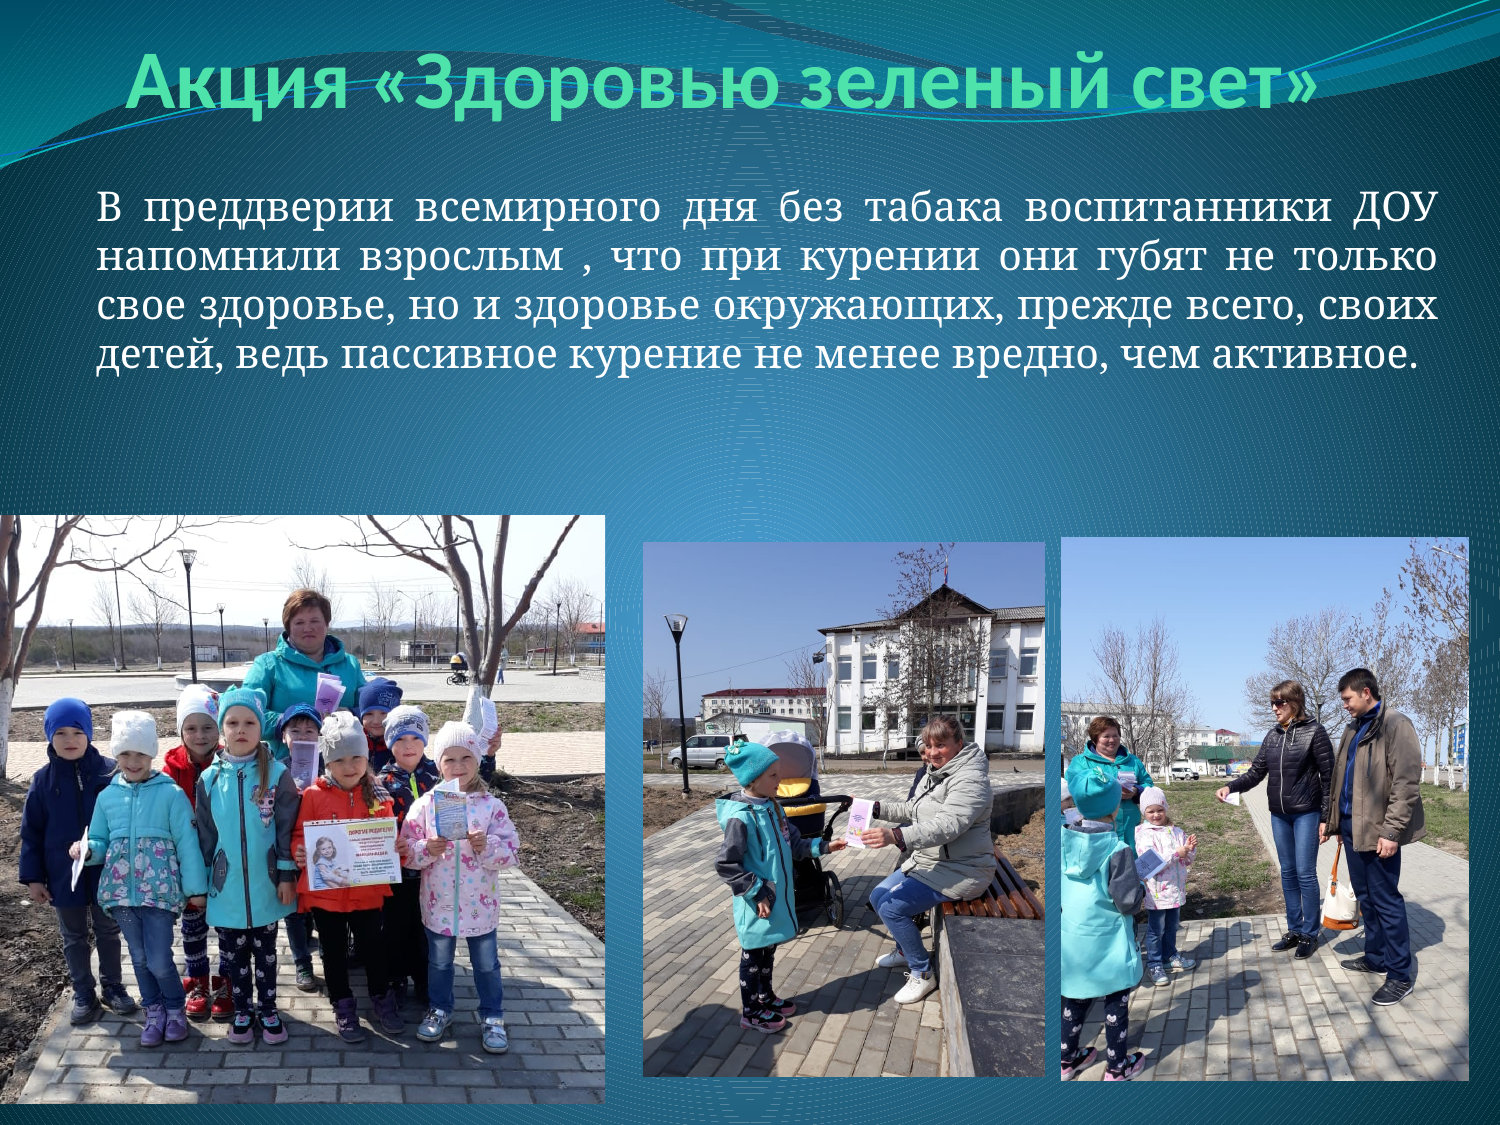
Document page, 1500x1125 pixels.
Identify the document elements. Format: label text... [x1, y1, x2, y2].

picture [1060, 537, 1469, 1082]
title Акция «Здоровью зеленый свет» [88, 42, 1364, 126]
picture [0, 514, 606, 1104]
list В преддверии всемирного дня без табака воспитанники ДОУ напомнили взрослым , что при курении они губят не только свое здоровье, но и здоровье окружающих, прежде всего, своих детей, ведь пассивное курение не менее вредно, чем активное. [88, 172, 1447, 421]
picture [643, 541, 1045, 1077]
